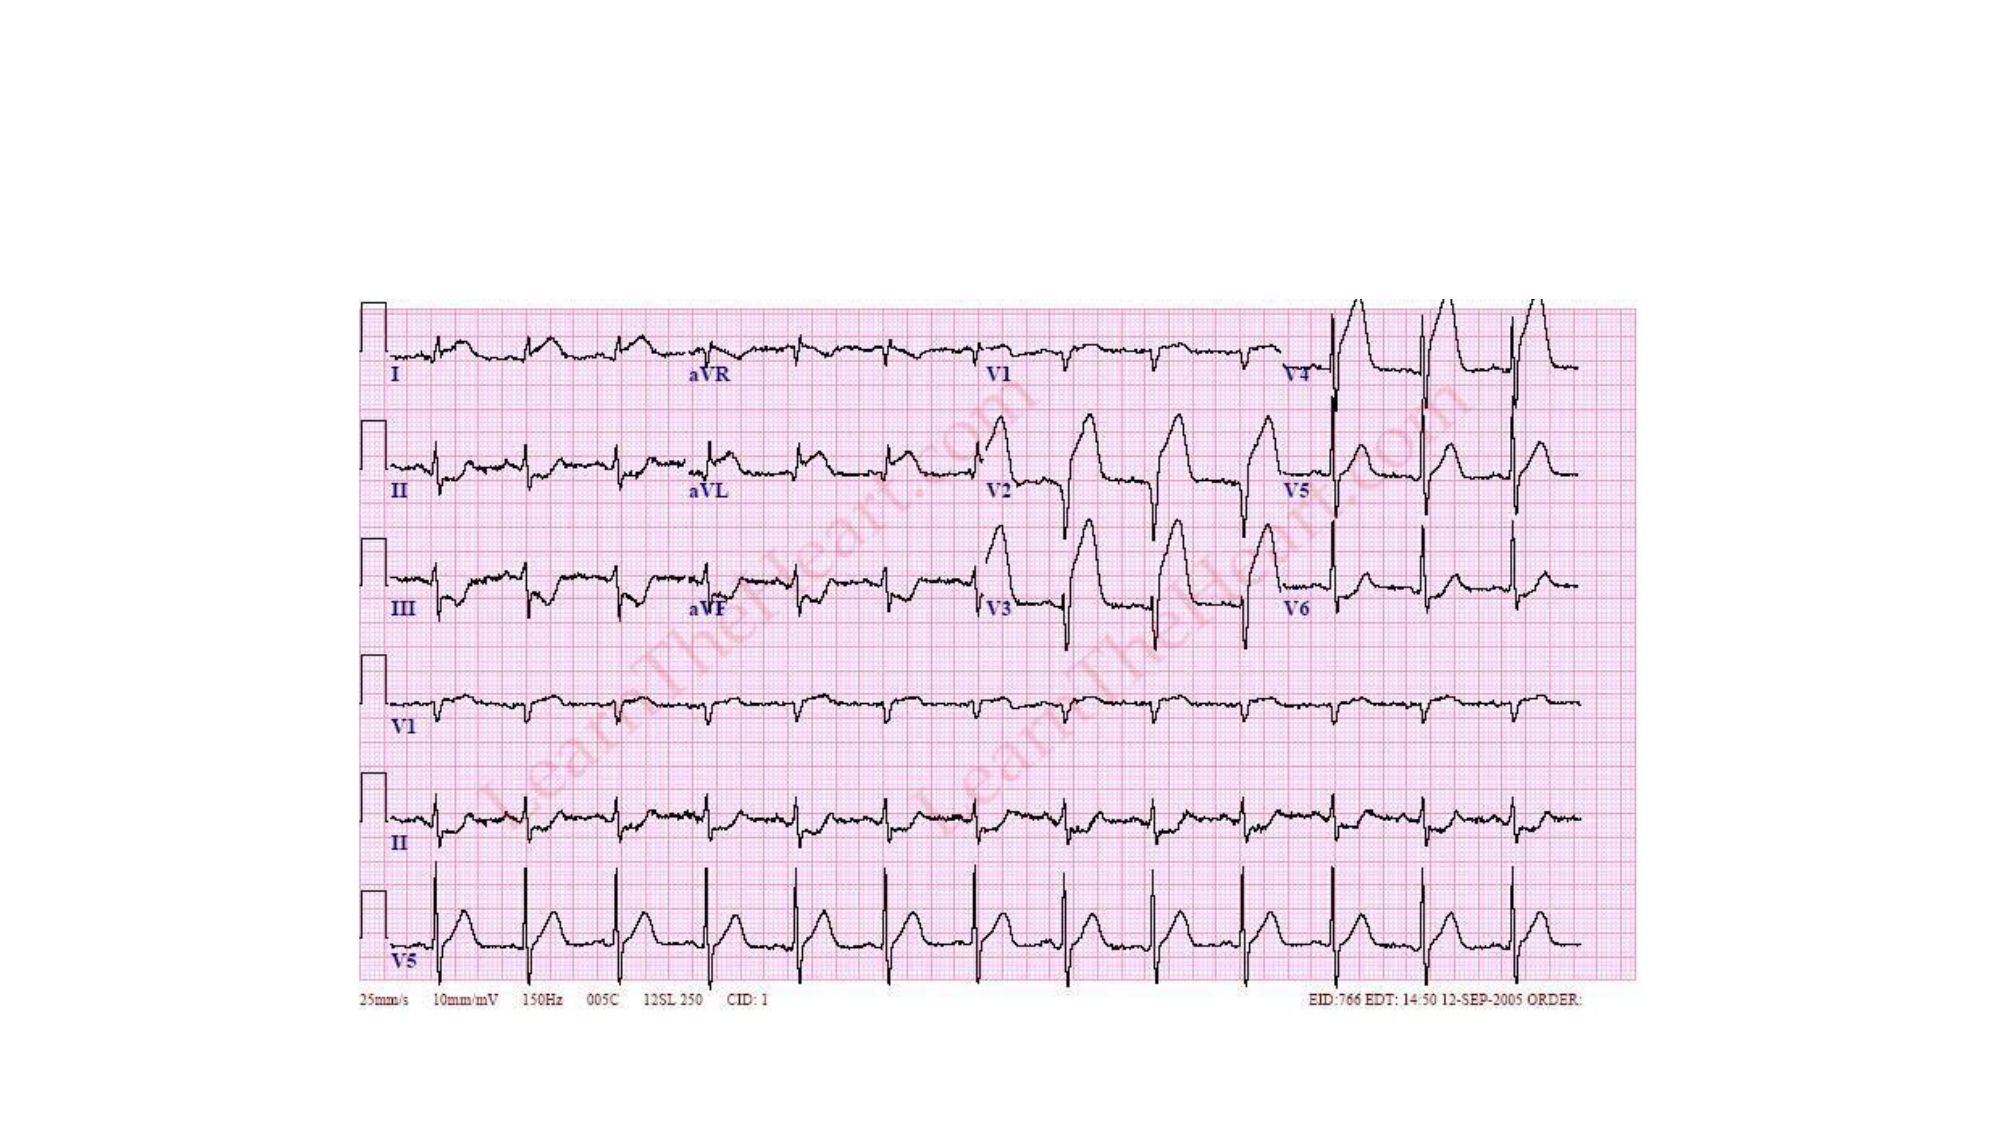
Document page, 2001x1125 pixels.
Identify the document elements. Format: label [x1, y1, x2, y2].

list [358, 299, 1642, 1014]
